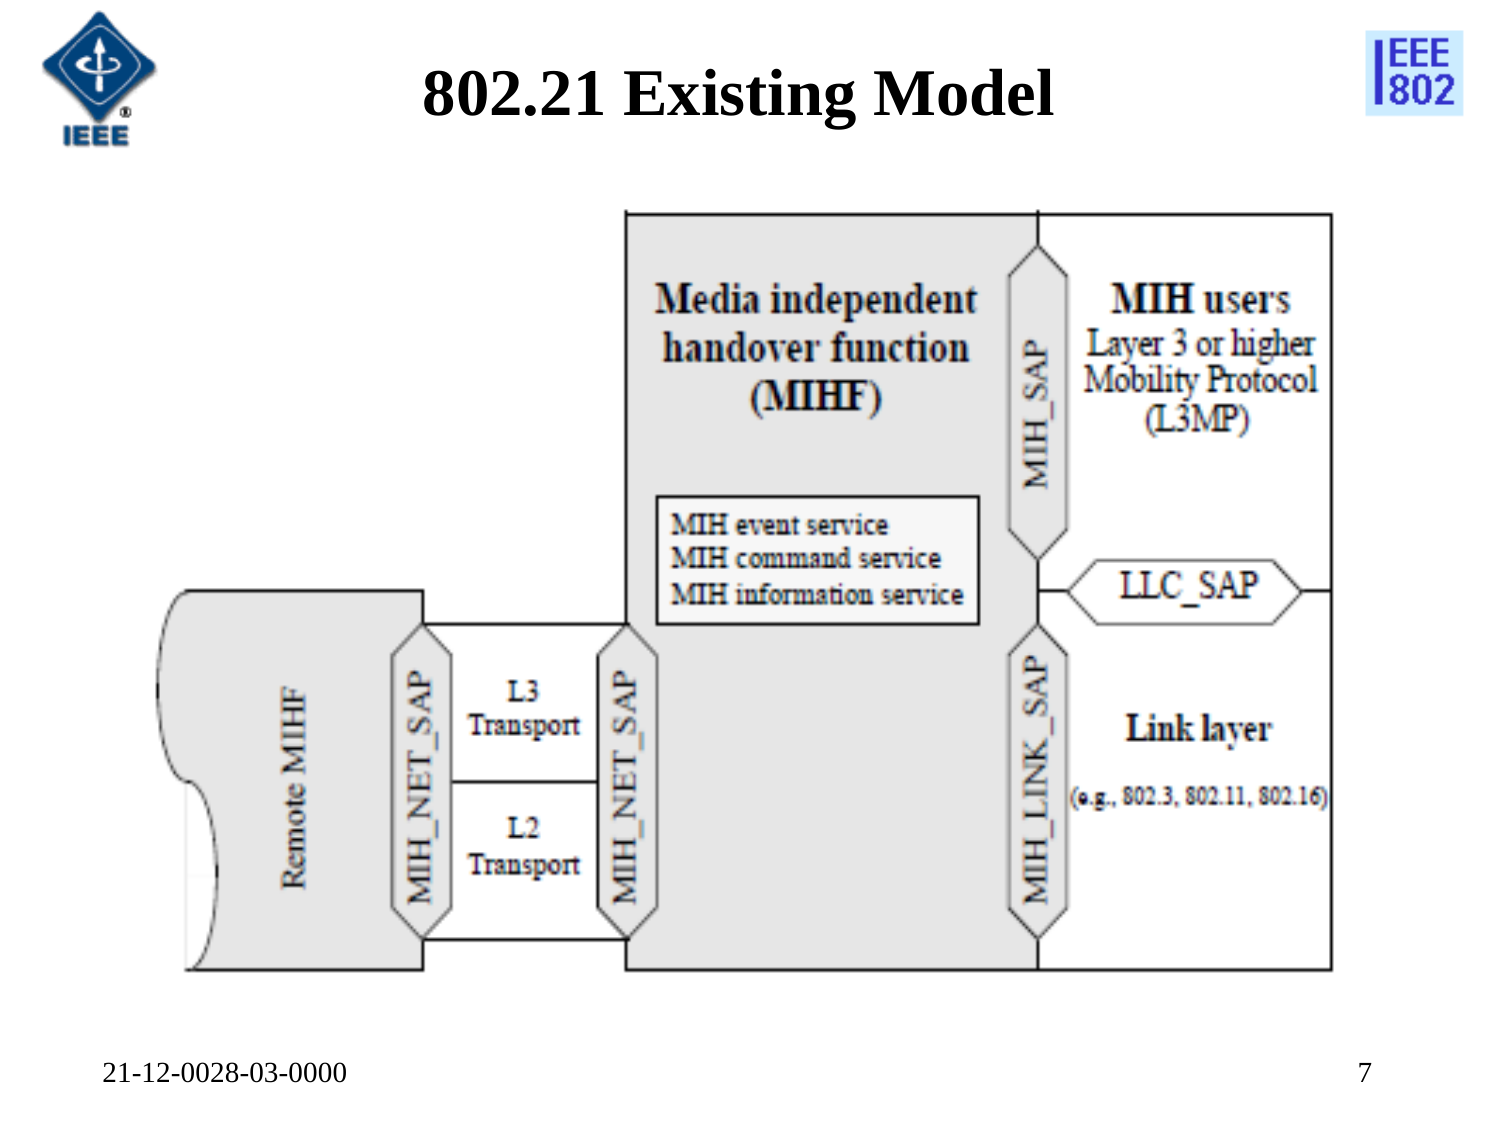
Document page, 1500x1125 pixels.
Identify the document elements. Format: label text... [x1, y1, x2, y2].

picture [1351, 12, 1475, 141]
picture [111, 207, 1377, 1012]
picture [37, 9, 162, 150]
title 802.21 Existing Model [68, 36, 1427, 151]
slide_number 7 [1274, 1049, 1388, 1113]
footer 21-12-0028-03-0000 [62, 1049, 388, 1097]
